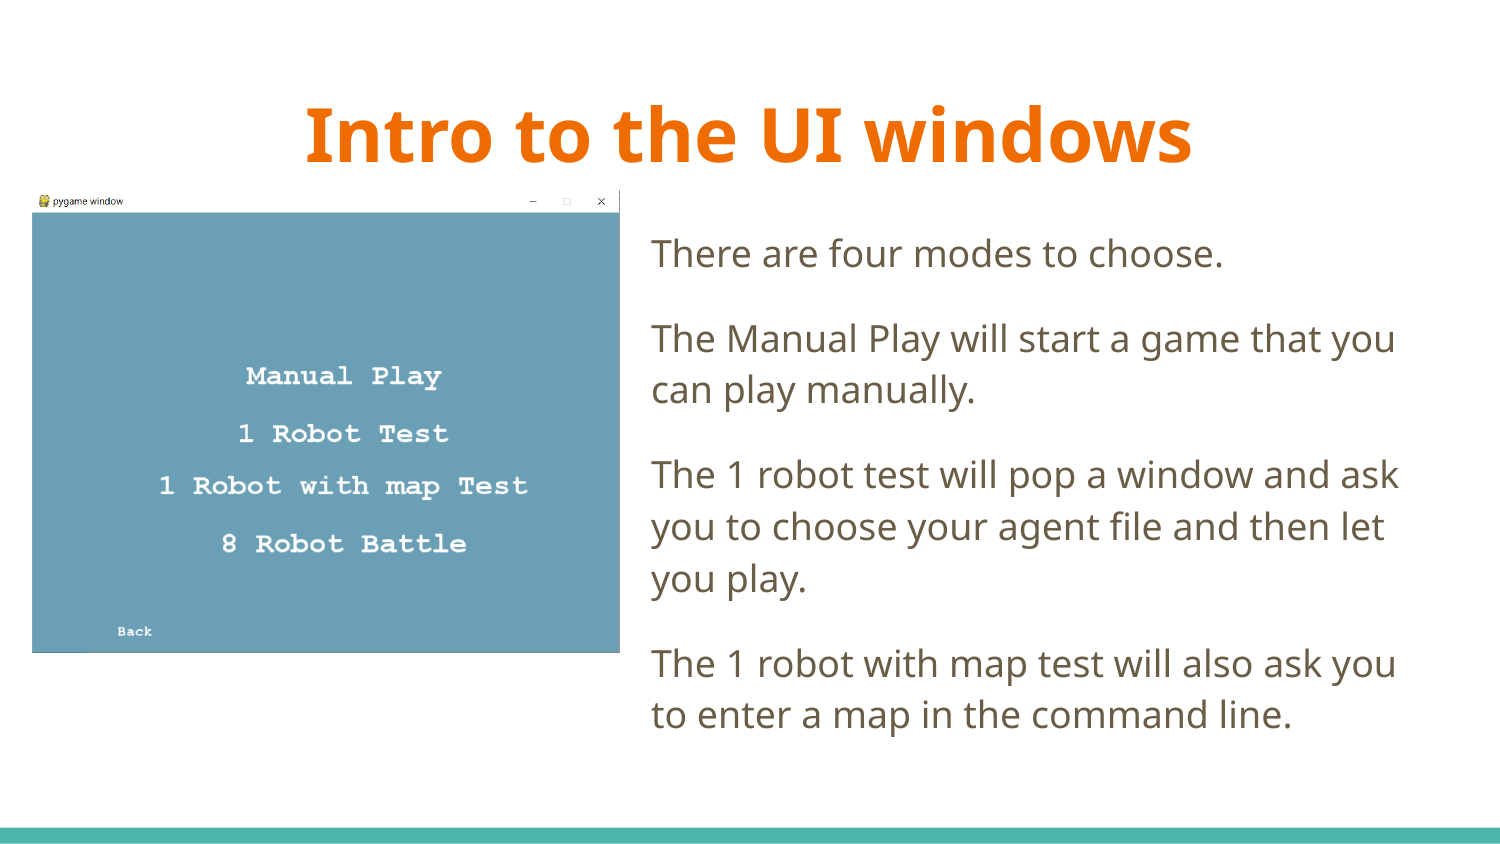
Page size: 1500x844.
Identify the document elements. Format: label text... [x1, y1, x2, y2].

list There are four modes to choose. The Manual Play will start a game that you can play manually. The 1 robot test will pop a window and ask you to choose your agent file and then let you play. The 1 robot with map test will also ask you to enter a map in the command line. [636, 207, 1449, 653]
picture [32, 190, 620, 654]
title Intro to the UI windows [51, 72, 1449, 189]
